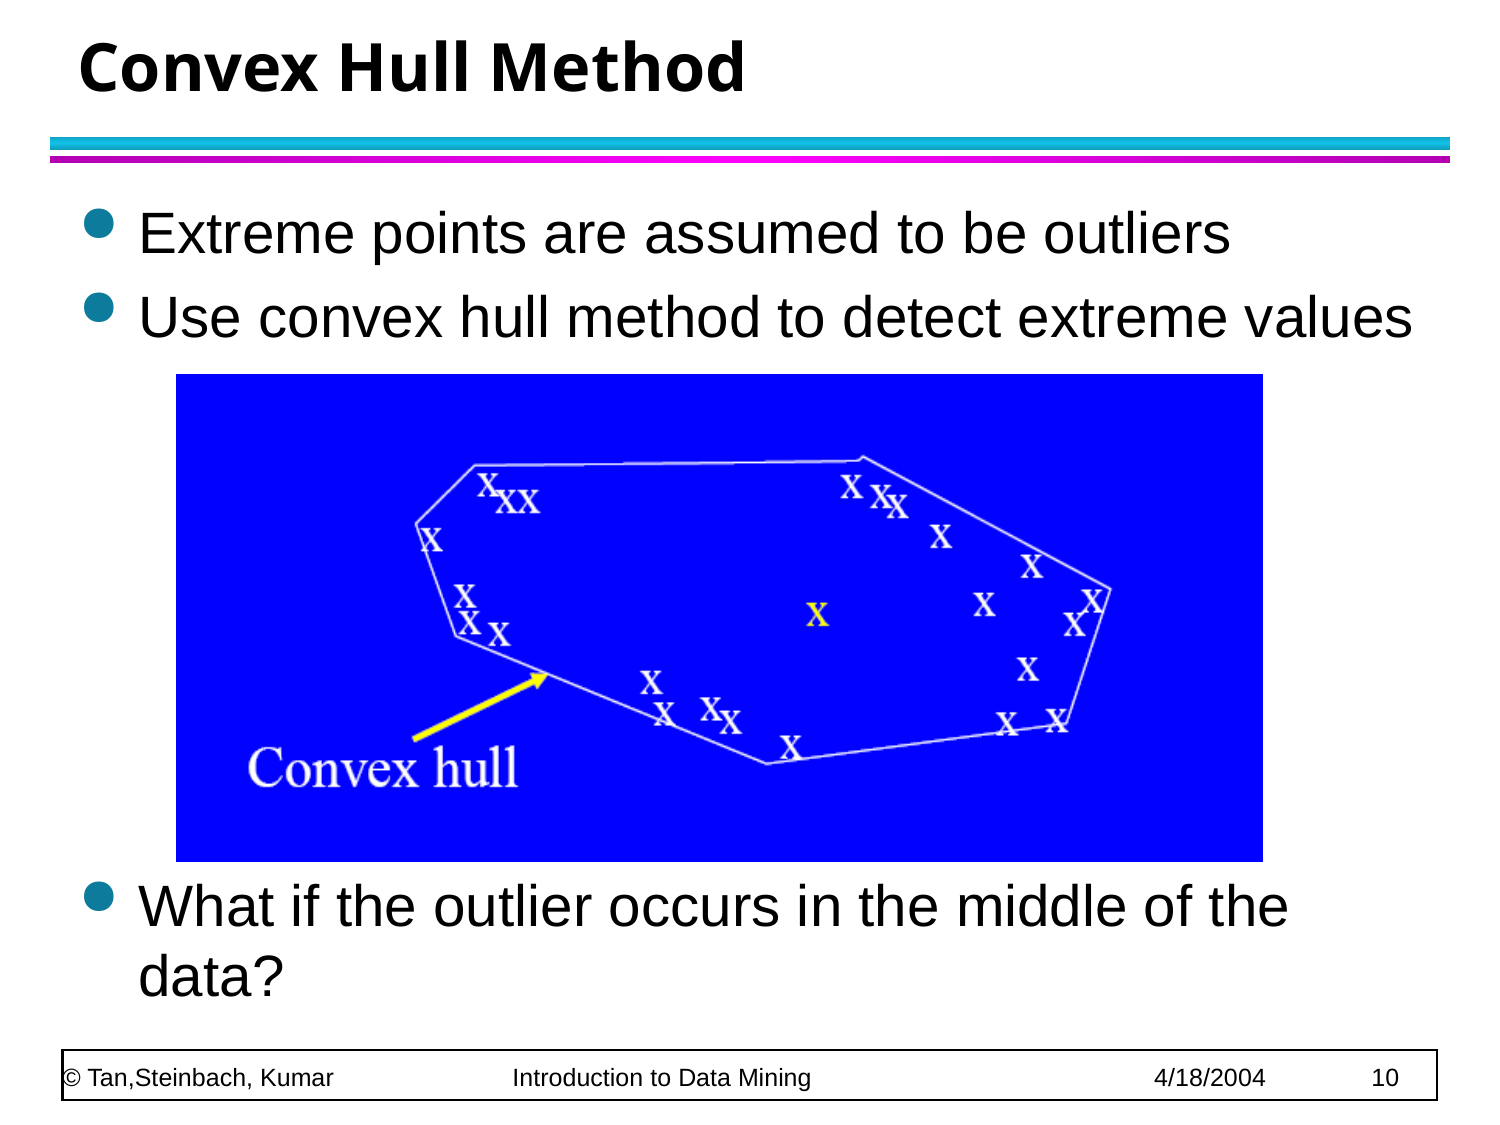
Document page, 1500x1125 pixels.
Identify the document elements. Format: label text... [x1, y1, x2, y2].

list Extreme points are assumed to be outliers Use convex hull method to detect extreme values What if the outlier occurs in the middle of the data? [67, 187, 1432, 1038]
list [175, 374, 1264, 862]
title Convex Hull Method [62, 24, 1421, 113]
